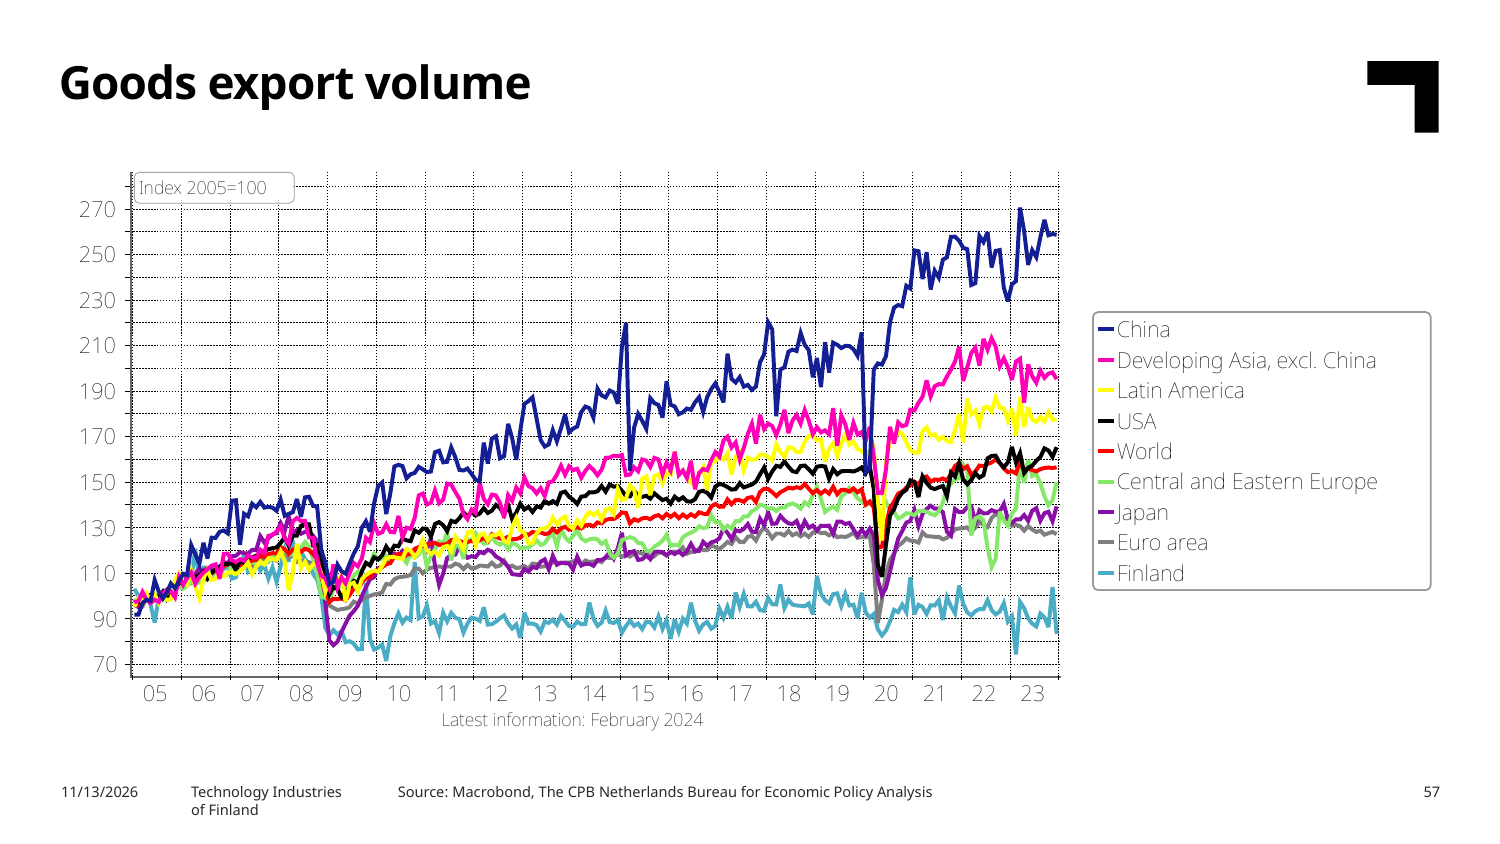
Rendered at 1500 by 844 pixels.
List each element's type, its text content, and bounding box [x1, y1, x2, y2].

slide_number 57 [1313, 775, 1456, 803]
list Source: Macrobond, The CPB Netherlands Bureau for Economic Policy Analysis [517, 775, 1144, 803]
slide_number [46, 775, 198, 803]
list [70, 163, 1440, 744]
footer Technology Industries of Finland [198, 775, 517, 803]
list Goods export volume [41, 46, 1335, 115]
